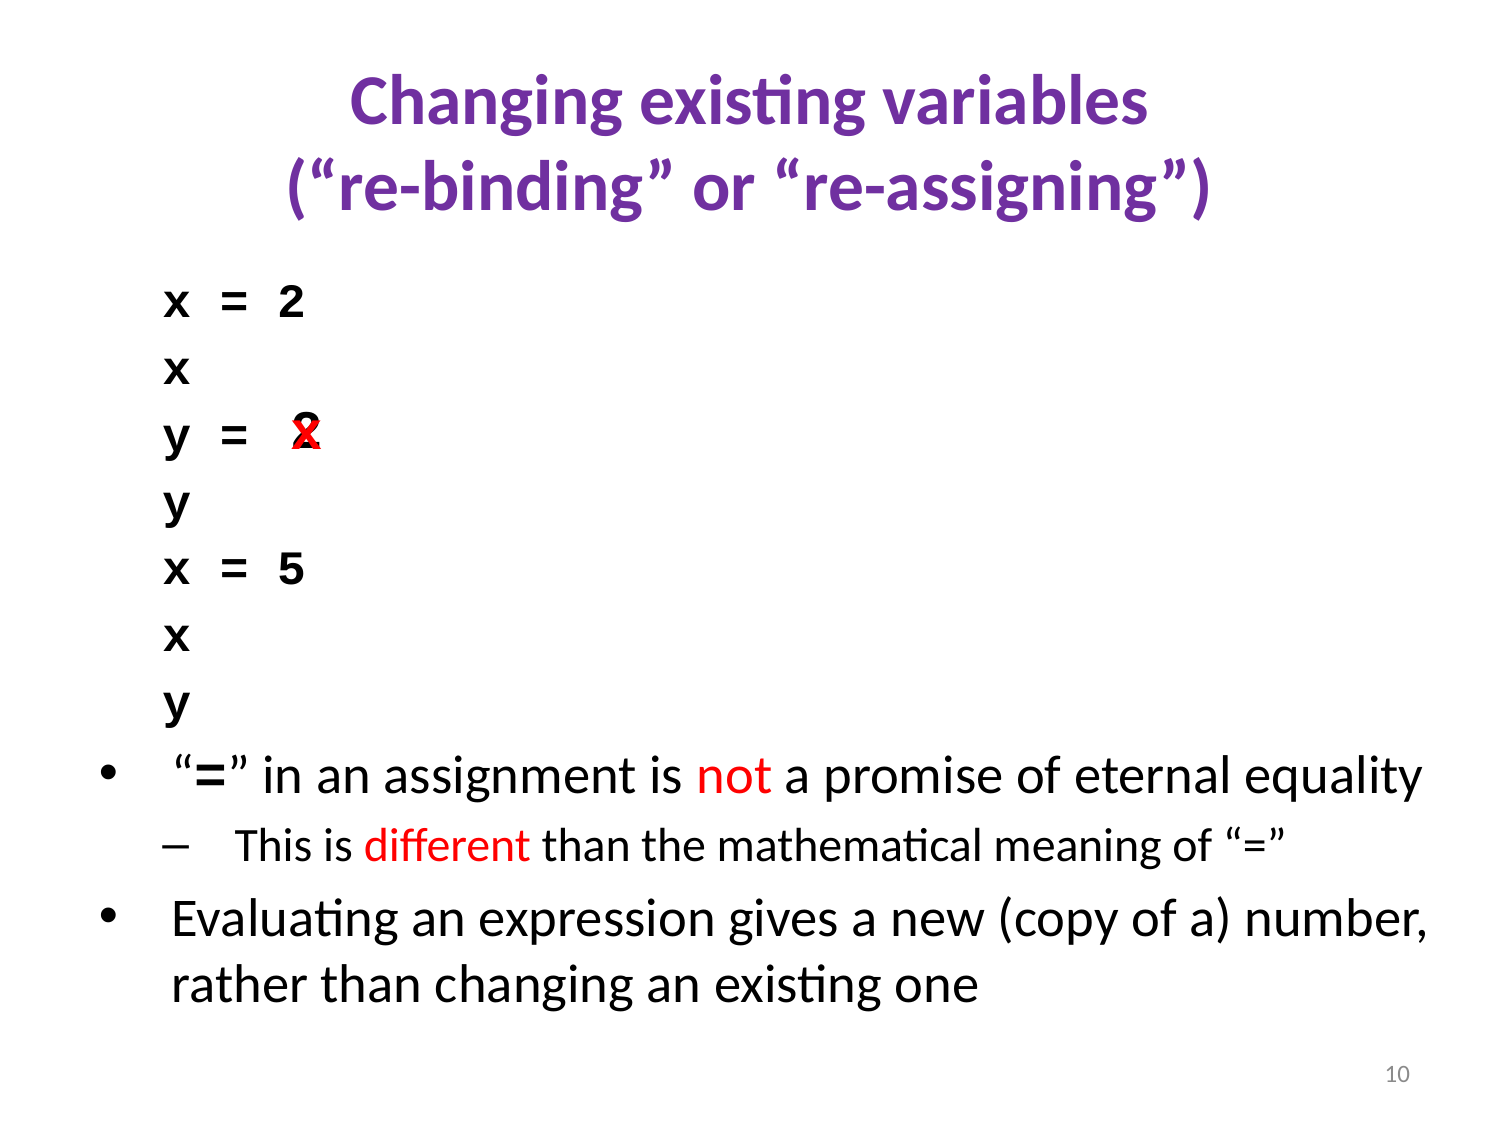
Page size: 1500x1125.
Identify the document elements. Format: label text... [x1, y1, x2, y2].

list x = 2 x y = y x = 5 x y “=” in an assignment is not a promise of eternal equality This is different than the mathematical meaning of “=” Evaluating an expression gives a new (copy of a) number, rather than changing an existing one [75, 262, 1450, 1075]
text_box x [275, 387, 338, 468]
title Changing existing variables (“re-binding” or “re-assigning”) [75, 45, 1425, 233]
slide_number 10 [1074, 1042, 1425, 1103]
